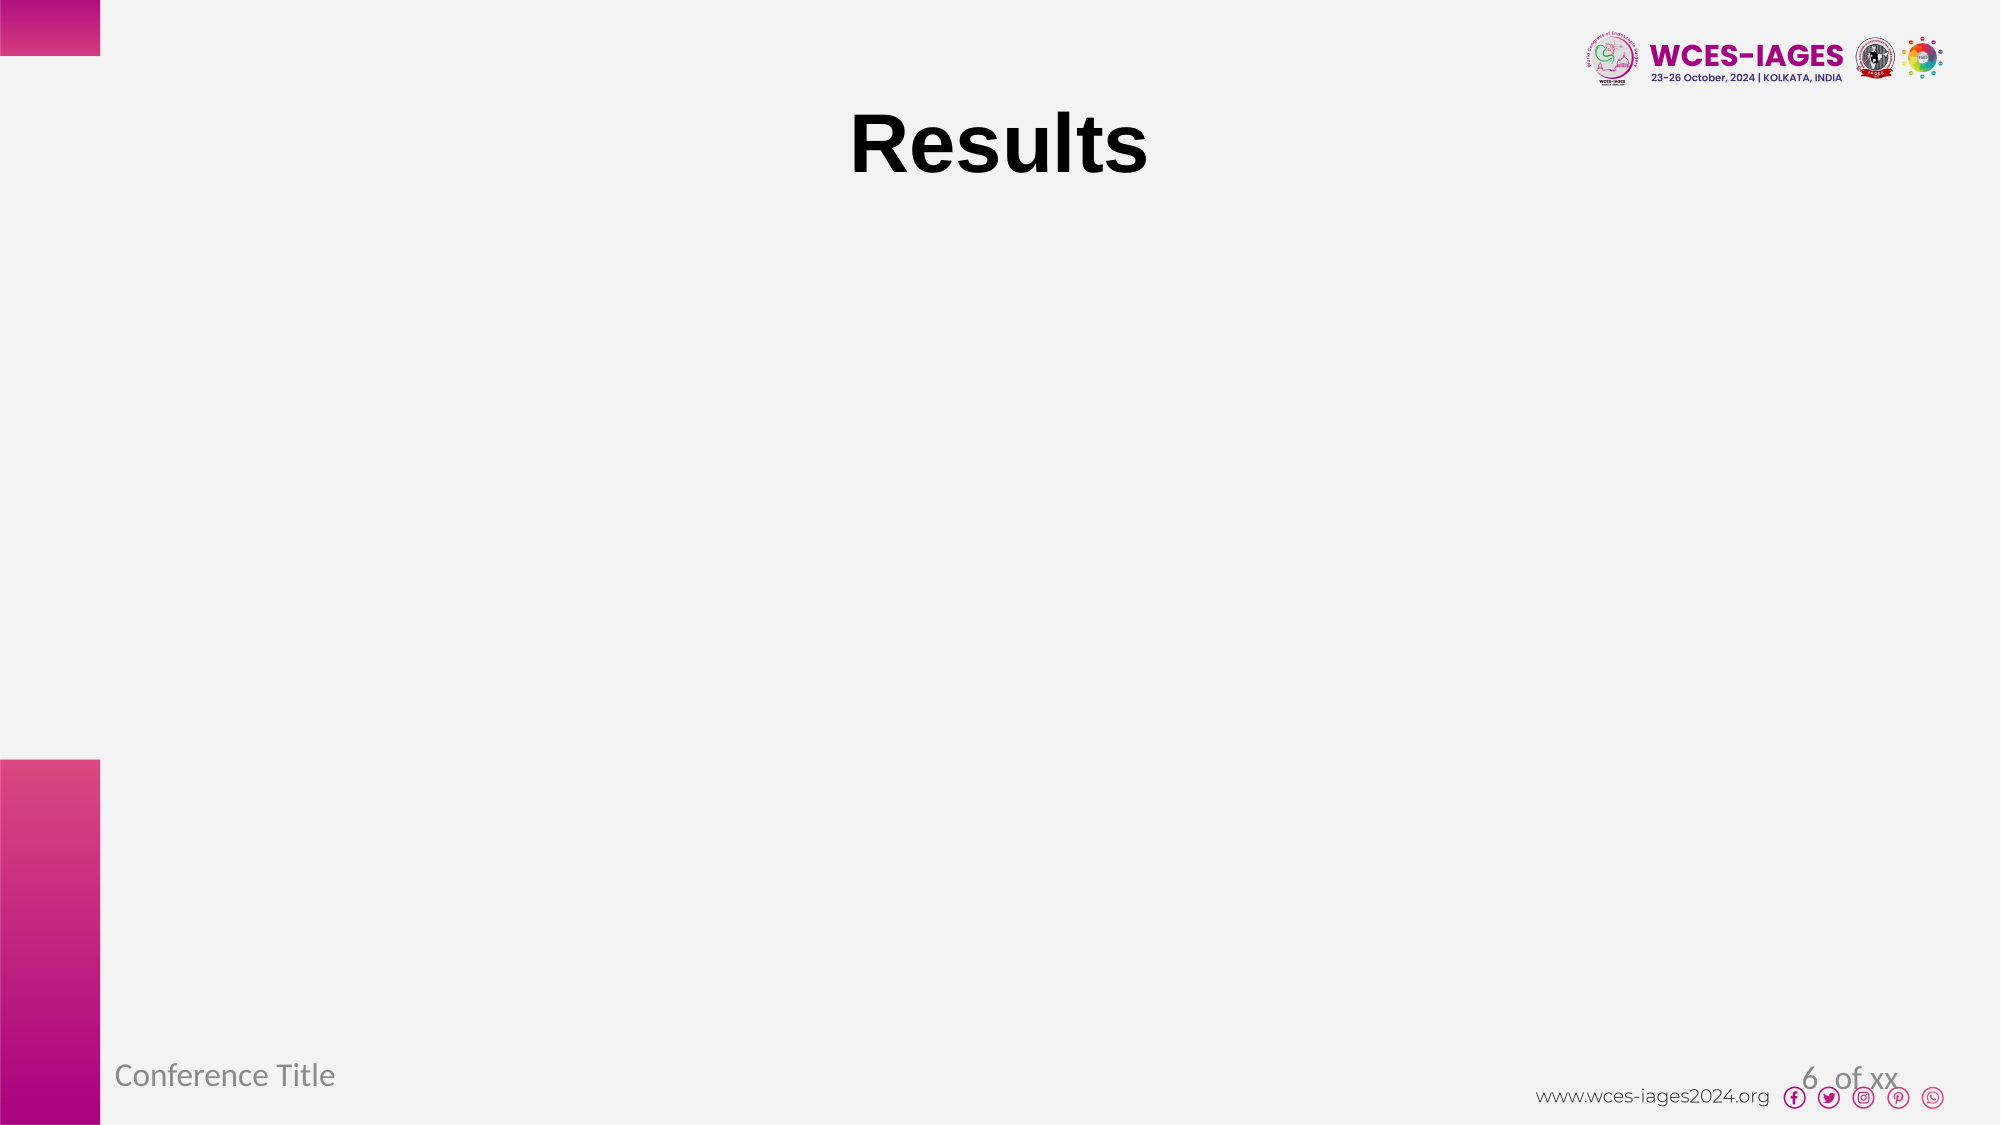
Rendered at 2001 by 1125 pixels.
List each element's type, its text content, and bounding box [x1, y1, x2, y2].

slide_number 6 [1466, 1045, 1834, 1106]
title Results [99, 45, 1900, 233]
slide_number Conference Title [99, 1042, 567, 1103]
footer of xx [1834, 1045, 1934, 1106]
picture [0, 0, 2001, 1125]
